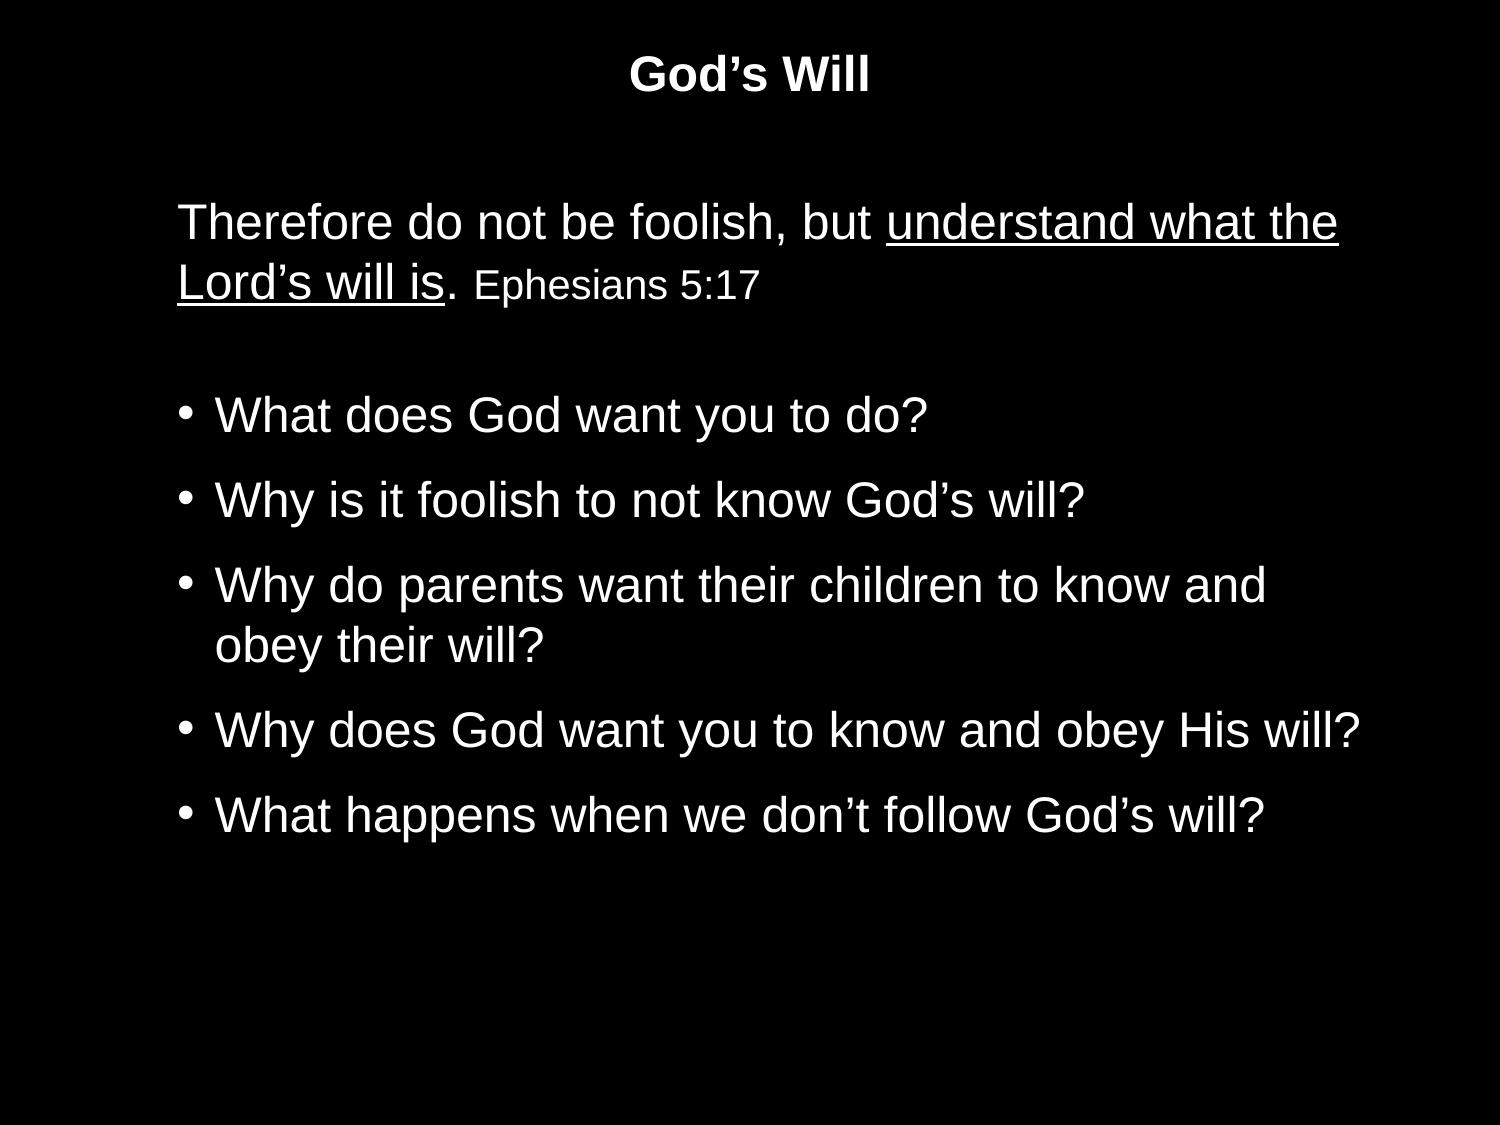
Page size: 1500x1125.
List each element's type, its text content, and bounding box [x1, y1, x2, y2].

text_box Therefore do not be foolish, but understand what the Lord’s will is. Ephesians 5:17 What does God want you to do? Why is it foolish to not know God’s will? Why do parents want their children to know and obey their will? Why does God want you to know and obey His will? What happens when we don’t follow God’s will? [162, 182, 1397, 935]
text_box God’s Will [145, 34, 1355, 110]
